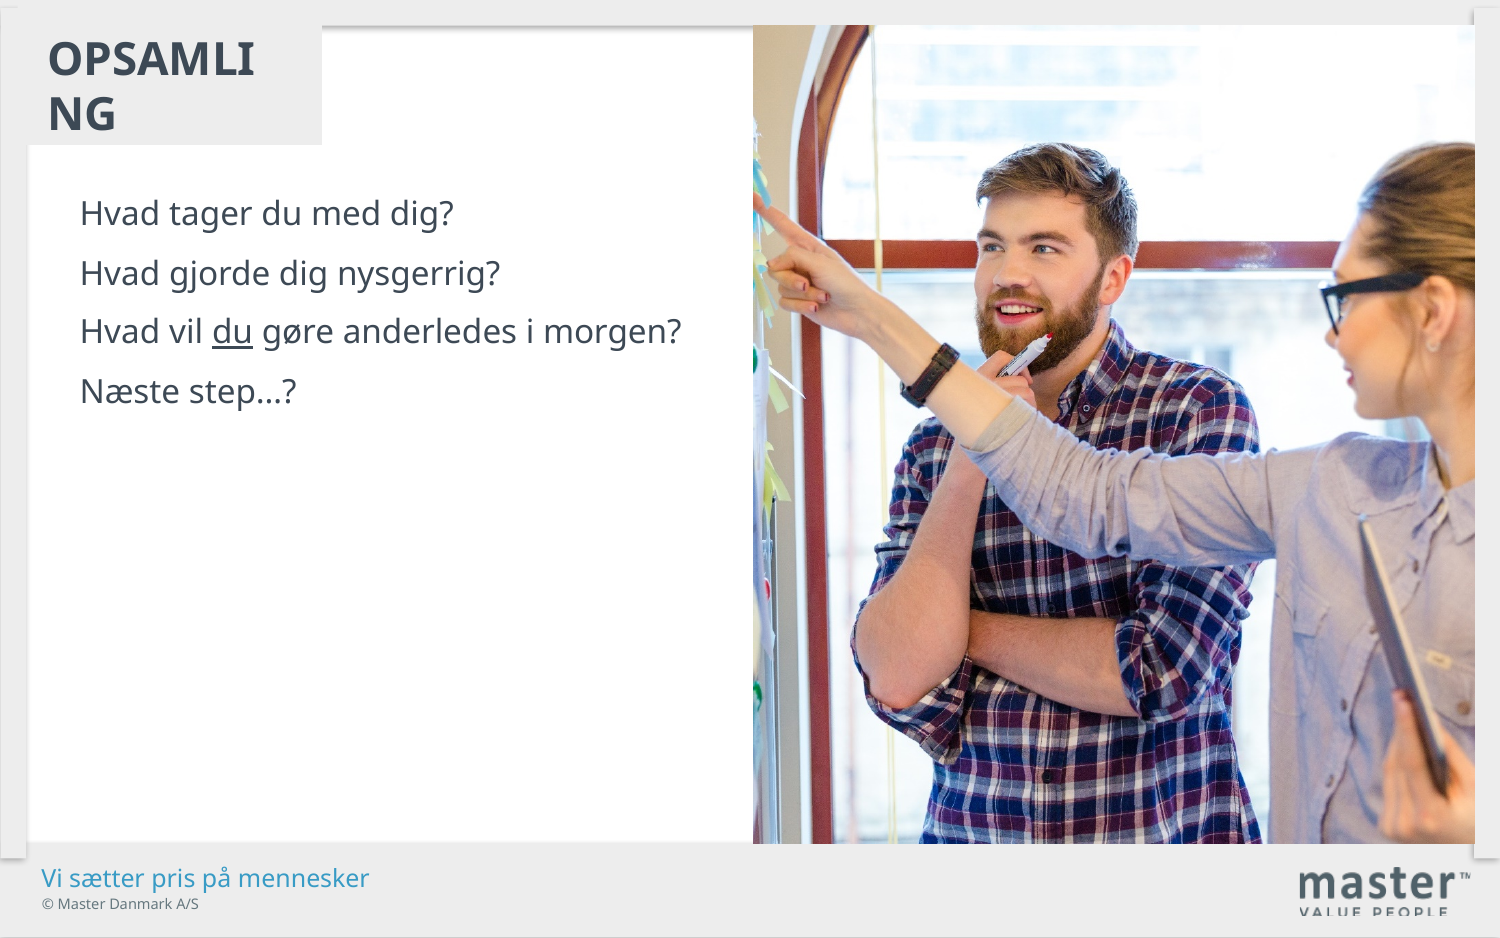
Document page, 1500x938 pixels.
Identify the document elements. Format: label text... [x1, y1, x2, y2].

list Hvad tager du med dig? Hvad gjorde dig nysgerrig? Hvad vil du gøre anderledes i morgen? Næste step…? [64, 185, 715, 800]
picture [753, 25, 1475, 844]
list Opsamling [17, 0, 322, 145]
